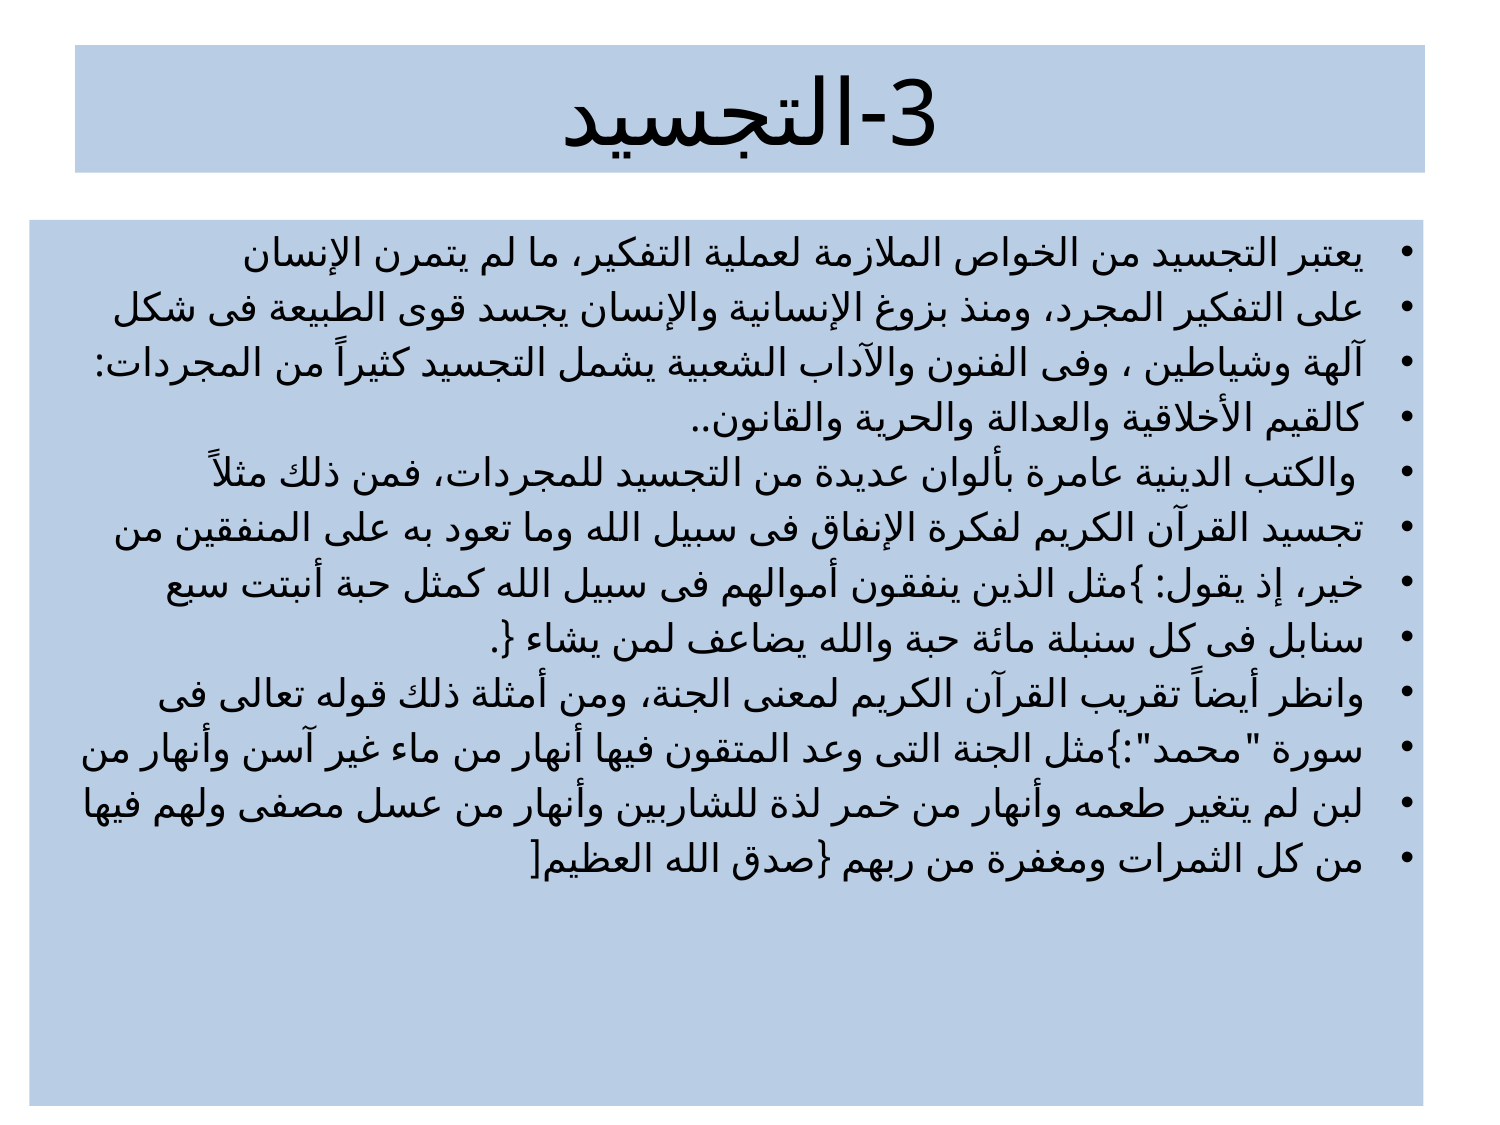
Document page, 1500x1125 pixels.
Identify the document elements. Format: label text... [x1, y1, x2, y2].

title 3-التجسيد [75, 45, 1425, 173]
list يعتبر التجسيد من الخواص الملازمة لعملية التفكير، ما لم يتمرن الإنسان على التفكير المجرد، ومنذ بزوغ الإنسانية والإنسان يجسد قوى الطبيعة فى شكل آلهة وشياطين ، وفى الفنون والآداب الشعبية يشمل التجسيد كثيراً من المجردات: كالقيم الأخلاقية والعدالة والحرية والقانون.. والكتب الدينية عامرة بألوان عديدة من التجسيد للمجردات، فمن ذلك مثلاً تجسيد القرآن الكريم لفكرة الإنفاق فى سبيل الله وما تعود به على المنفقين من خير، إذ يقول: }مثل الذين ينفقون أموالهم فى سبيل الله كمثل حبة أنبتت سبع سنابل فى كل سنبلة مائة حبة والله يضاعف لمن يشاء {. وانظر أيضاً تقريب القرآن الكريم لمعنى الجنة، ومن أمثلة ذلك قوله تعالى فى سورة "محمد":}مثل الجنة التى وعد المتقون فيها أنهار من ماء غير آسن وأنهار من لبن لم يتغير طعمه وأنهار من خمر لذة للشاربين وأنهار من عسل مصفى ولهم فيها من كل الثمرات ومغفرة من ربهم {صدق الله العظيم[ [29, 219, 1424, 1106]
